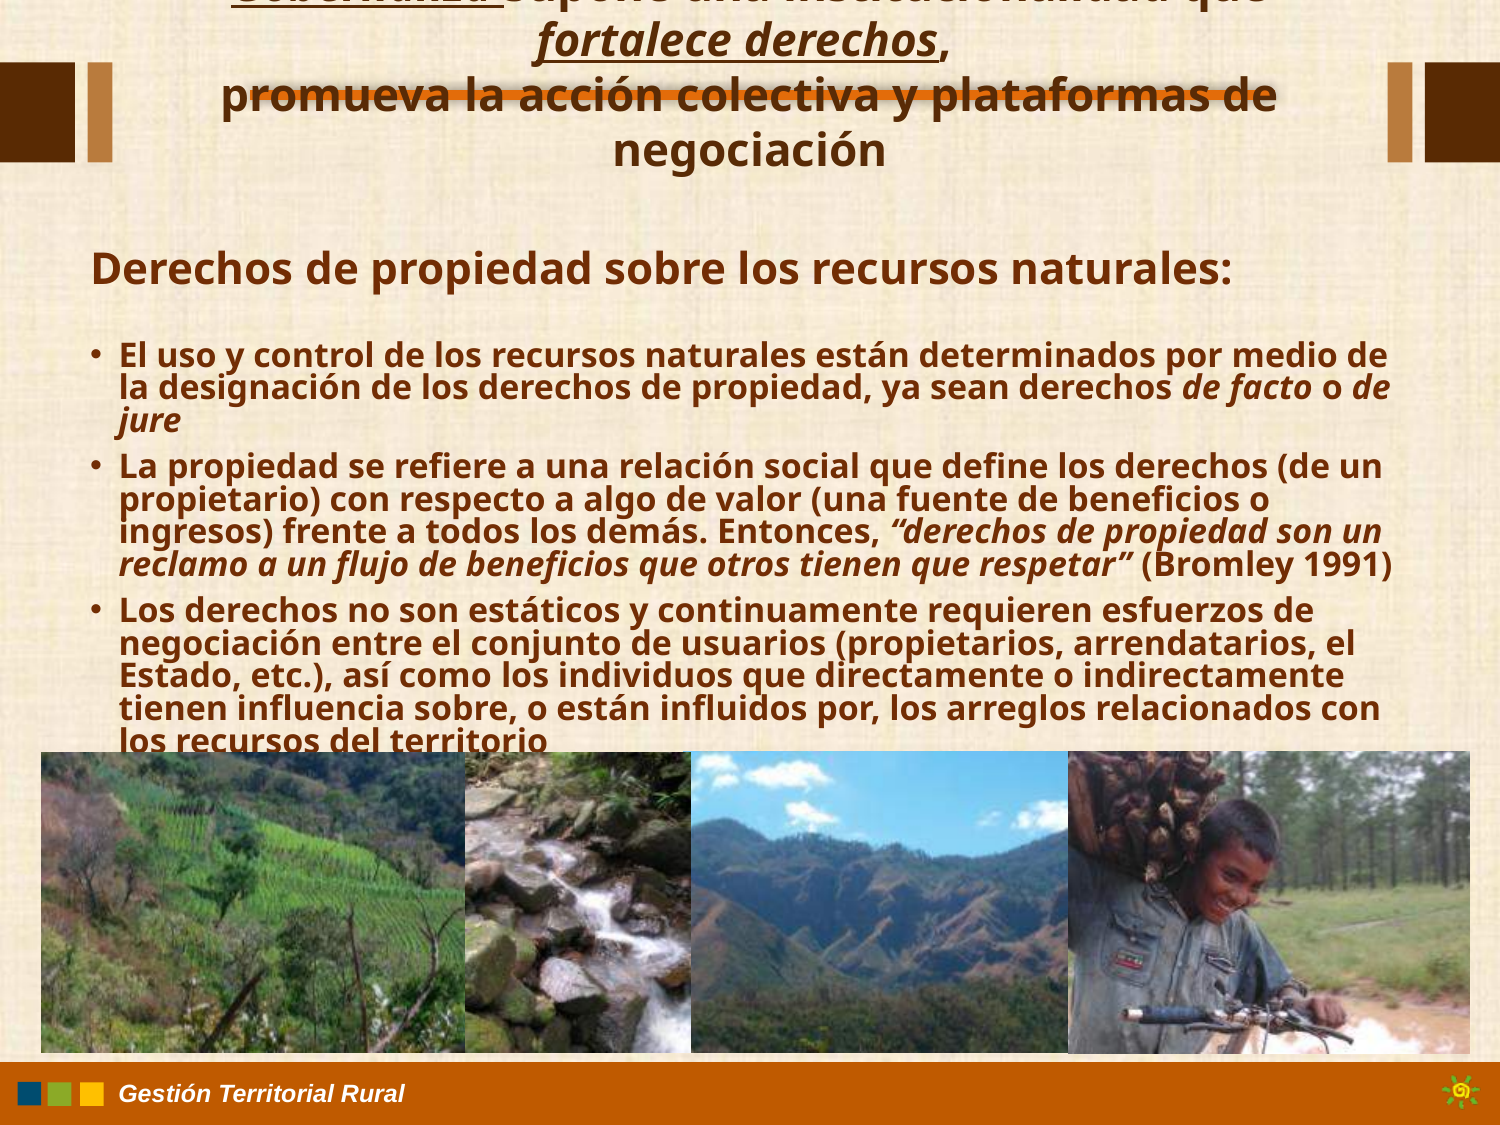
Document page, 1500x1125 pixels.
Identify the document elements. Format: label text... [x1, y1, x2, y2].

picture [1441, 1070, 1484, 1113]
picture [0, 0, 1500, 1062]
list Derechos de propiedad sobre los recursos naturales: El uso y control de los recursos naturales están determinados por medio de la designación de los derechos de propiedad, ya sean derechos de facto o de jure La propiedad se refiere a una relación social que define los derechos (de un propietario) con respecto a algo de valor (una fuente de beneficios o ingresos) frente a todos los demás. Entonces, “derechos de propiedad son un reclamo a un flujo de beneficios que otros tienen que respetar” (Bromley 1991) Los derechos no son estáticos y continuamente requieren esfuerzos de negociación entre el conjunto de usuarios (propietarios, arrendatarios, el Estado, etc.), así como los individuos que directamente o indirectamente tienen influencia sobre, o están influidos por, los arreglos relacionados con los recursos del territorio [75, 243, 1425, 741]
title Gobernanza supone una institucionalidad que fortalece derechos, promueva la acción colectiva y plataformas de negociación [123, 0, 1376, 136]
